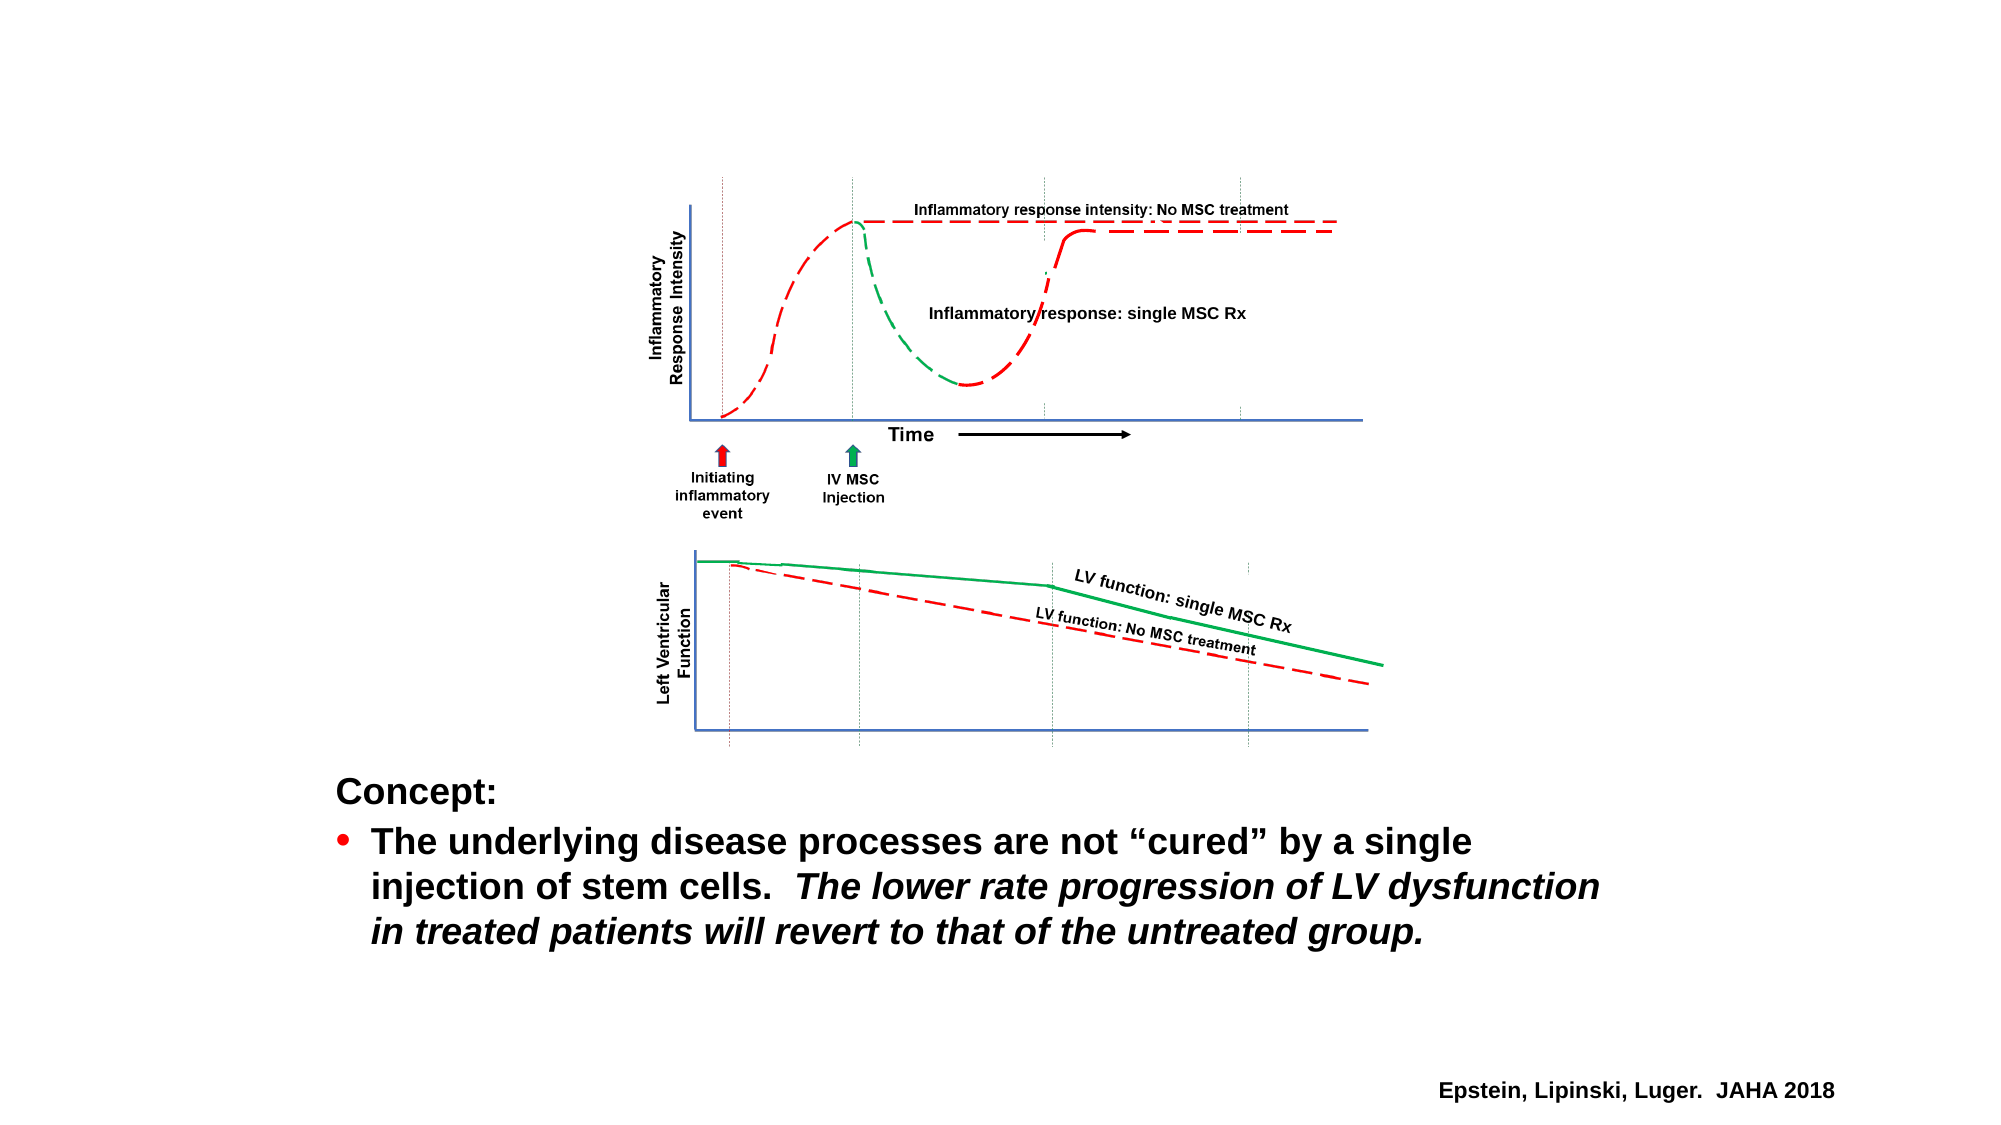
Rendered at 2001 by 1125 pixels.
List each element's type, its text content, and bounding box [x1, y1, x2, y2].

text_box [638, 49, 1384, 748]
text_box Concept: The underlying disease processes are not “cured” by a single injection of stem cells. The lower rate progression of LV dysfunction in treated patients will revert to that of the untreated group. [320, 759, 1642, 960]
text_box Epstein, Lipinski, Luger. JAHA 2018 [1423, 1068, 1897, 1111]
